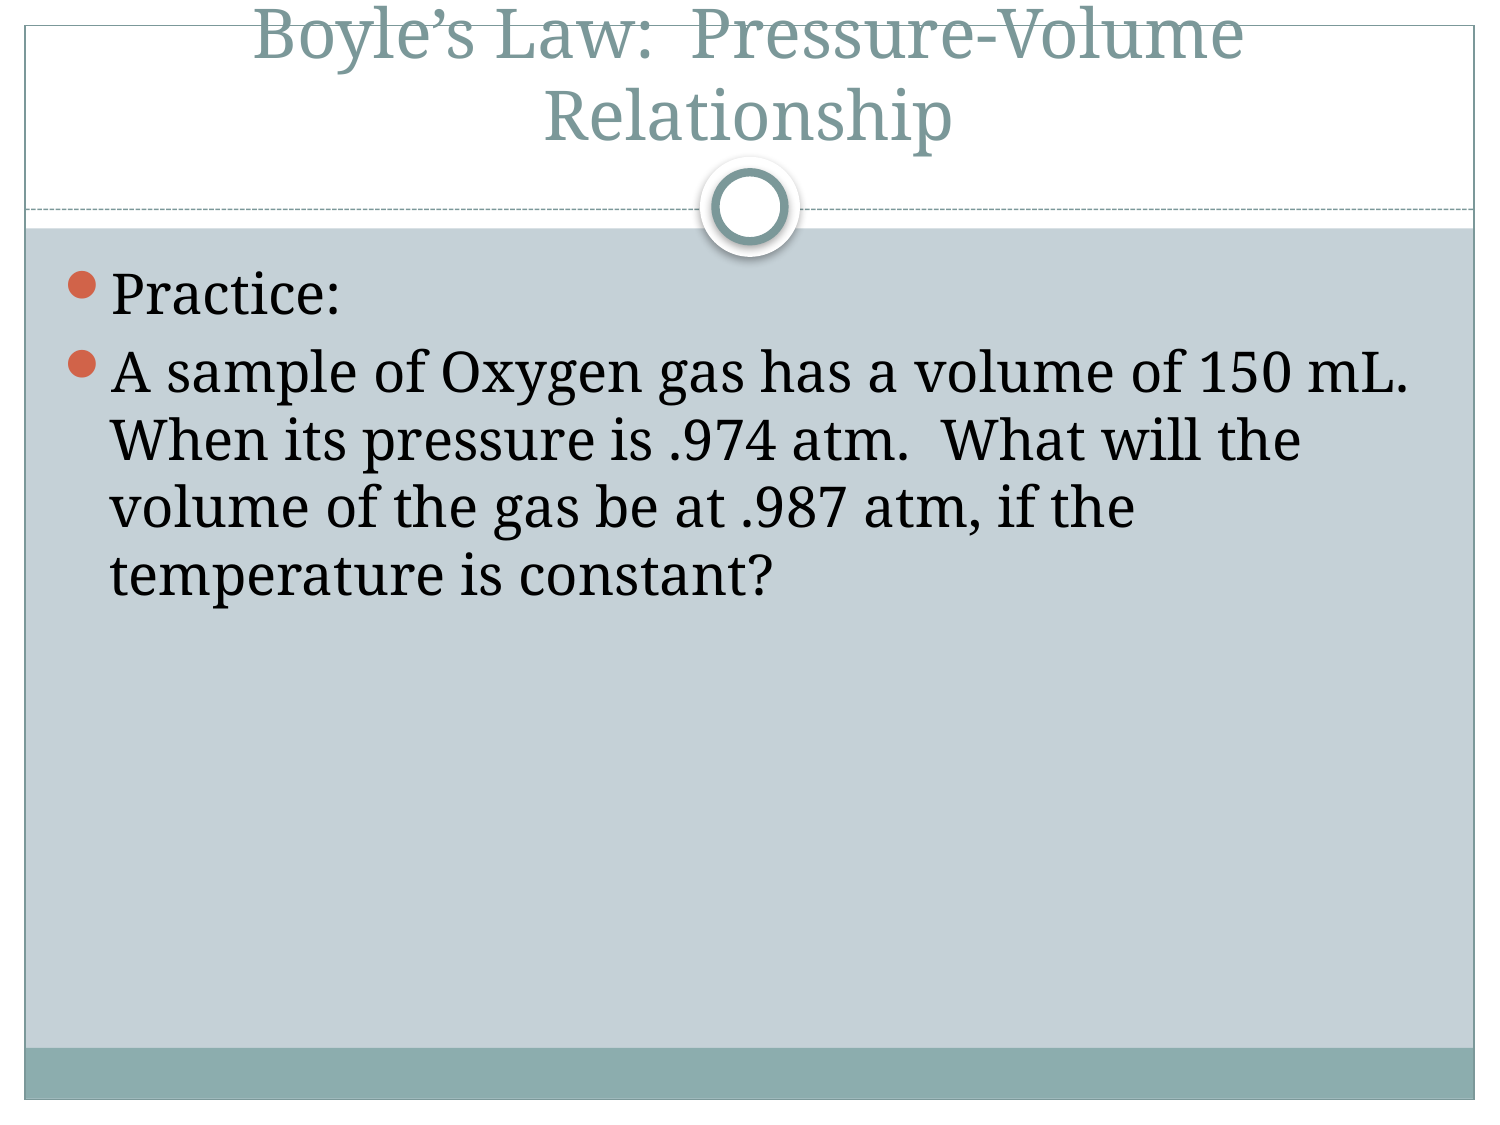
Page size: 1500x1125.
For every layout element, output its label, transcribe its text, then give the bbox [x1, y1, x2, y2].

title Boyle’s Law: Pressure-Volume Relationship [49, 37, 1450, 162]
list Practice: A sample of Oxygen gas has a volume of 150 mL. When its pressure is .974 atm. What will the volume of the gas be at .987 atm, if the temperature is constant? [49, 250, 1445, 1001]
